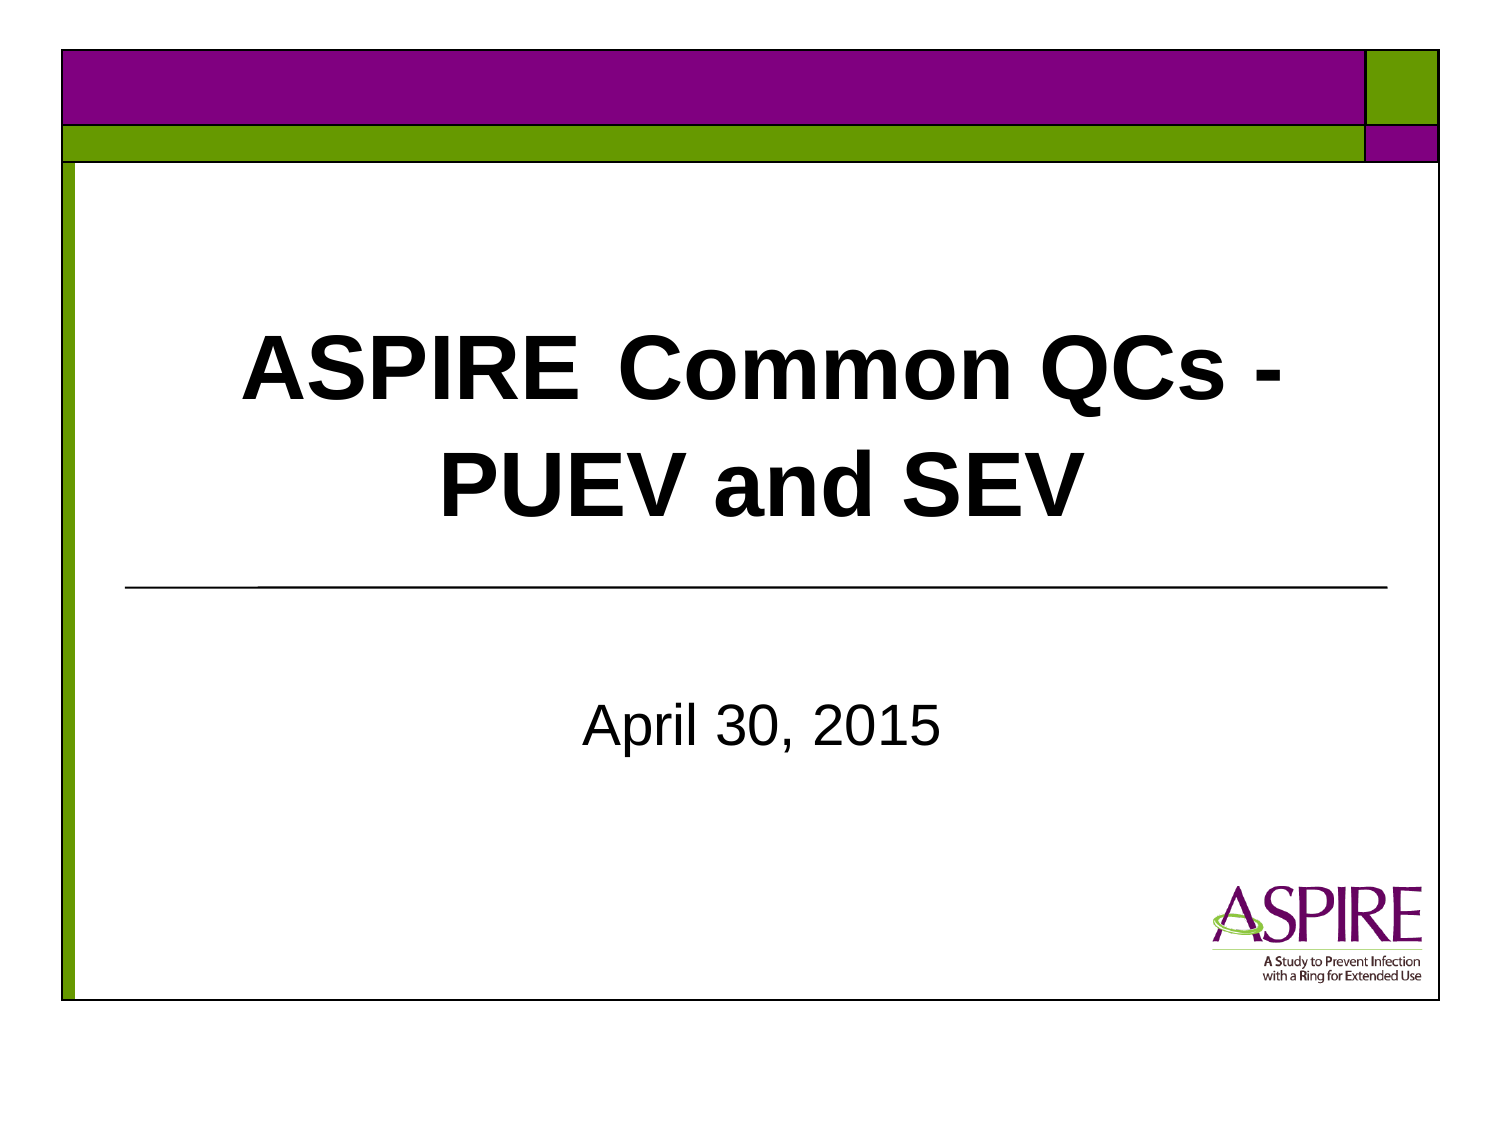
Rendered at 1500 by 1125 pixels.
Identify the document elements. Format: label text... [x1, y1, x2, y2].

text_box April 30, 2015 [450, 679, 1075, 765]
title ASPIRE Common QCs - PUEV and SEV [131, 649, 1394, 763]
picture [1199, 862, 1438, 994]
